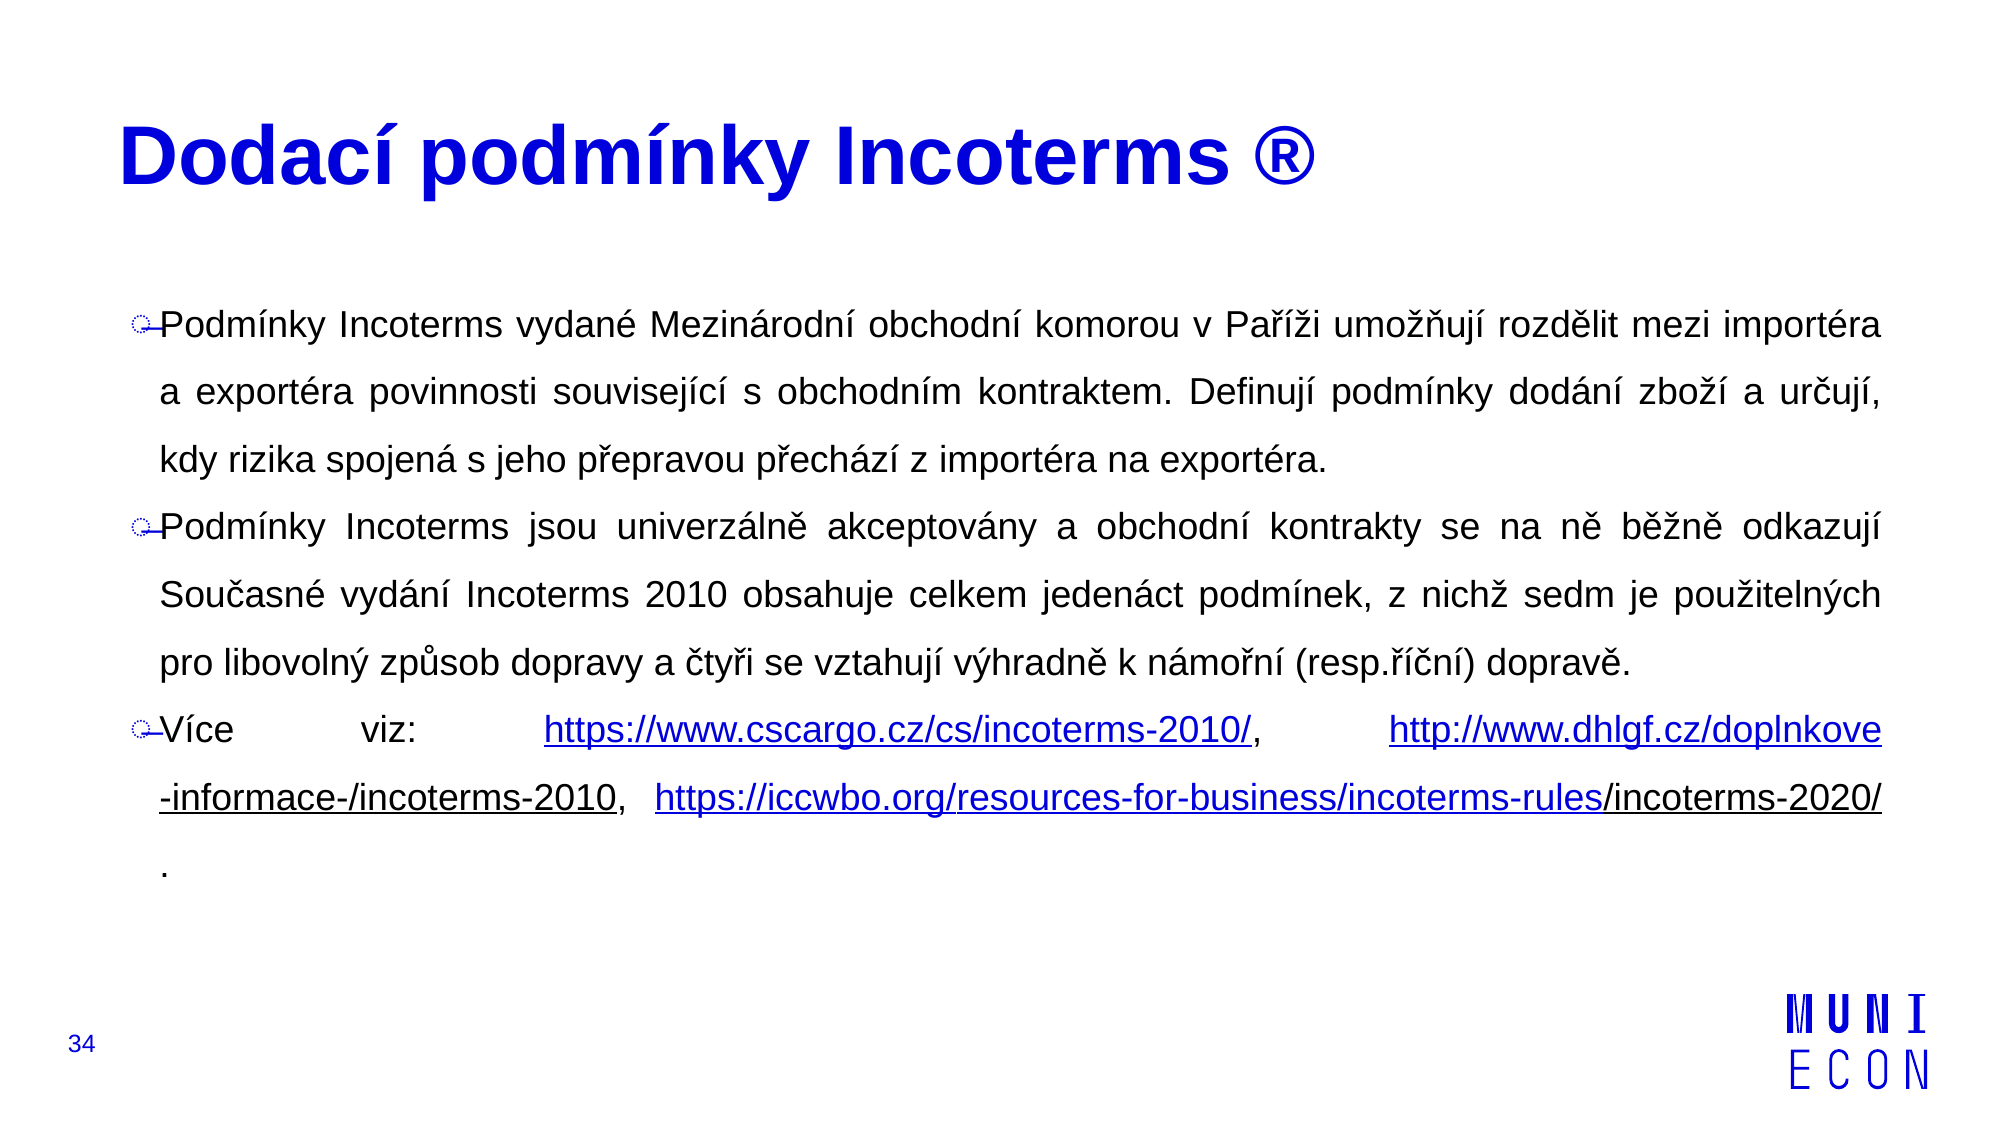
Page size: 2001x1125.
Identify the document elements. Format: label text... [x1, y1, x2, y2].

title Dodací podmínky Incoterms ® [118, 118, 1883, 193]
list Podmínky Incoterms vydané Mezinárodní obchodní komorou v Paříži umožňují rozdělit mezi importéra a exportéra povinnosti související s obchodním kontraktem. Definují podmínky dodání zboží a určují, kdy rizika spojená s jeho přepravou přechází z importéra na exportéra. Podmínky Incoterms jsou univerzálně akceptovány a obchodní kontrakty se na ně běžně odkazují Současné vydání Incoterms 2010 obsahuje celkem jedenáct podmínek, z nichž sedm je použitelných pro libovolný způsob dopravy a čtyři se vztahují výhradně k námořní (resp.říční) dopravě. Více viz: https://www.cscargo.cz/cs/incoterms-2010/, http://www.dhlgf.cz/doplnkove-informace-/incoterms-2010, https://iccwbo.org/resources-for-business/incoterms-rules/incoterms-2020/. [118, 277, 1883, 957]
slide_number 34 [67, 1021, 110, 1063]
